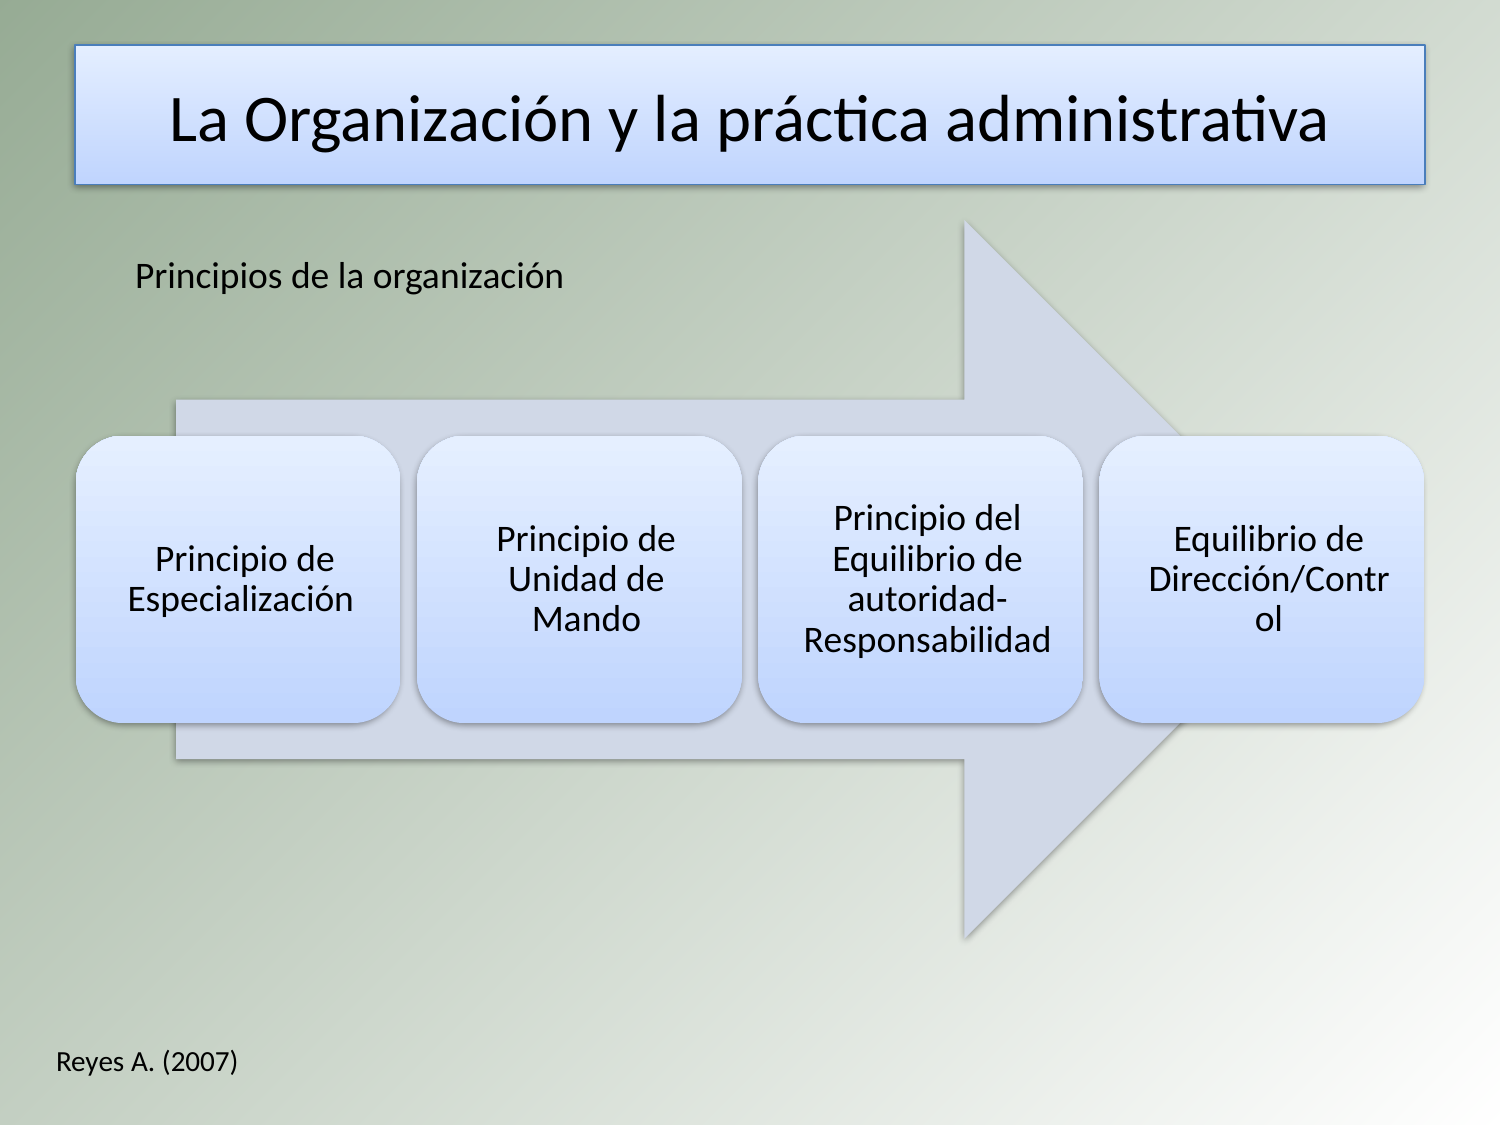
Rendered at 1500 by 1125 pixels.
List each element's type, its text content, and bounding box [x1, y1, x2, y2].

title La Organización y la práctica administrativa [74, 44, 1426, 185]
text_box Reyes A. (2007) [41, 1034, 624, 1085]
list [74, 219, 1426, 940]
